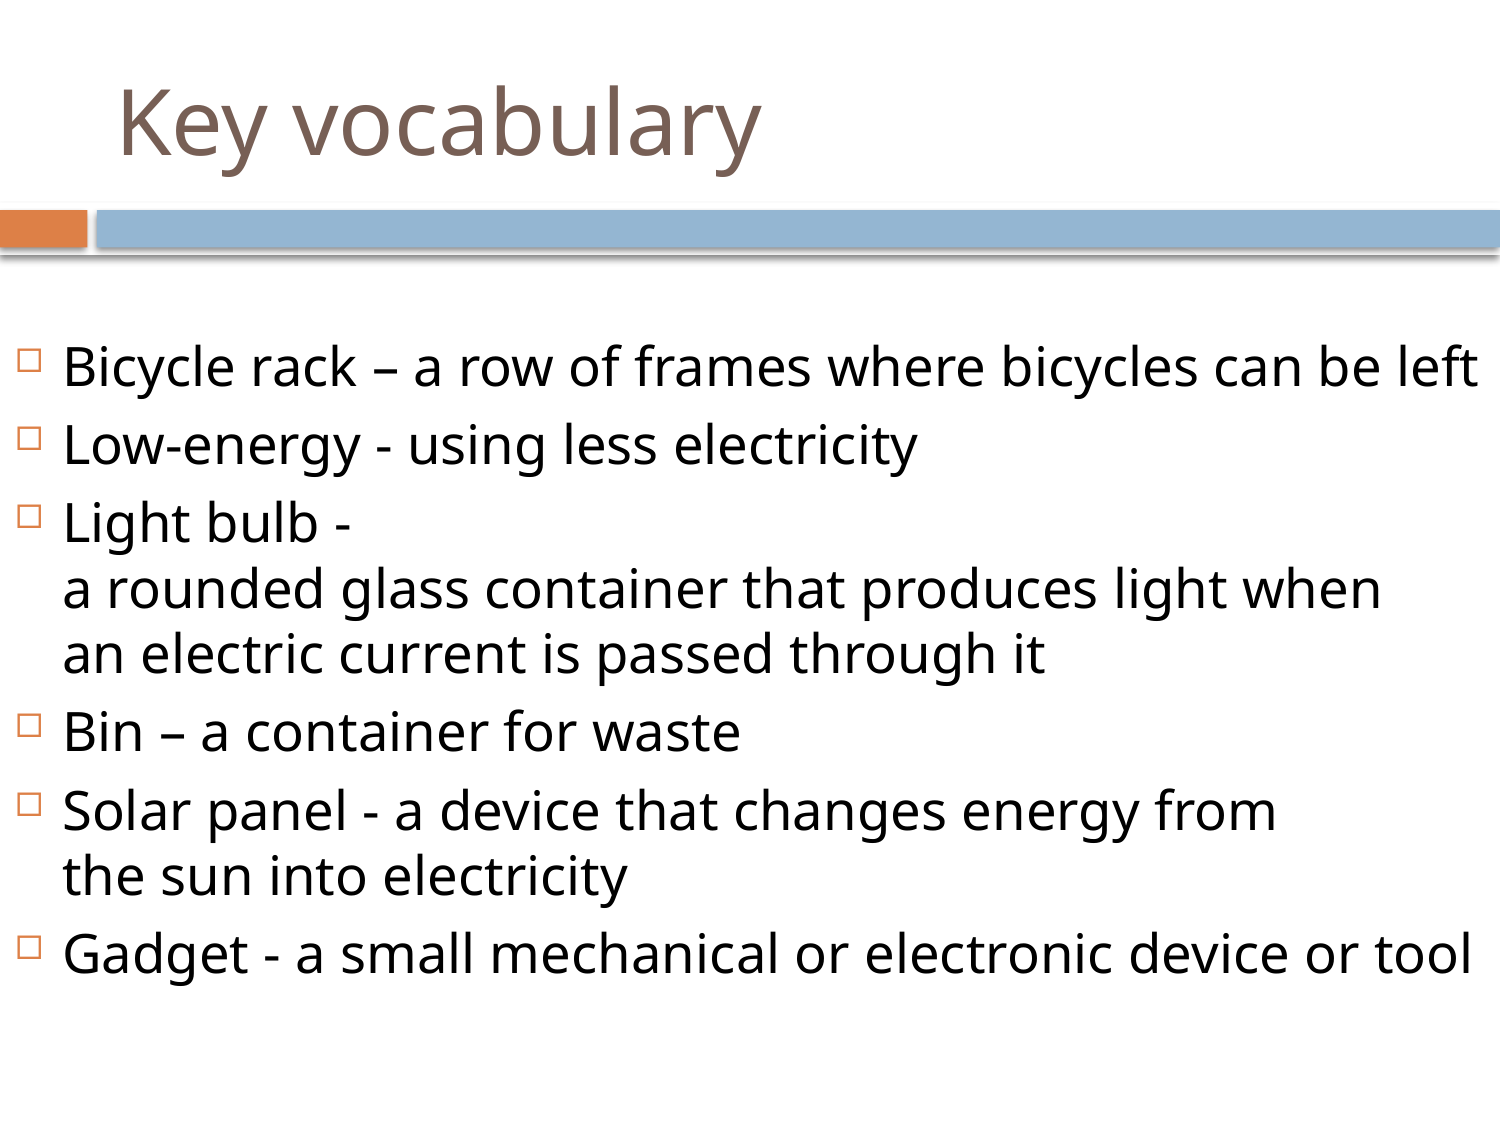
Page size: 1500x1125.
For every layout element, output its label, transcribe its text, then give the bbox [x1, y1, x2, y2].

list Bicycle rack – a row of frames where bicycles can be left Low-energy - using less electricity Light bulb -a rounded glass container that produces light when an electric current is passed through it Bin – a container for waste Solar panel - a device that changes energy from the sun into electricity Gadget - a small mechanical or electronic device or tool [0, 246, 1500, 1125]
title Key vocabulary [100, 37, 1438, 200]
